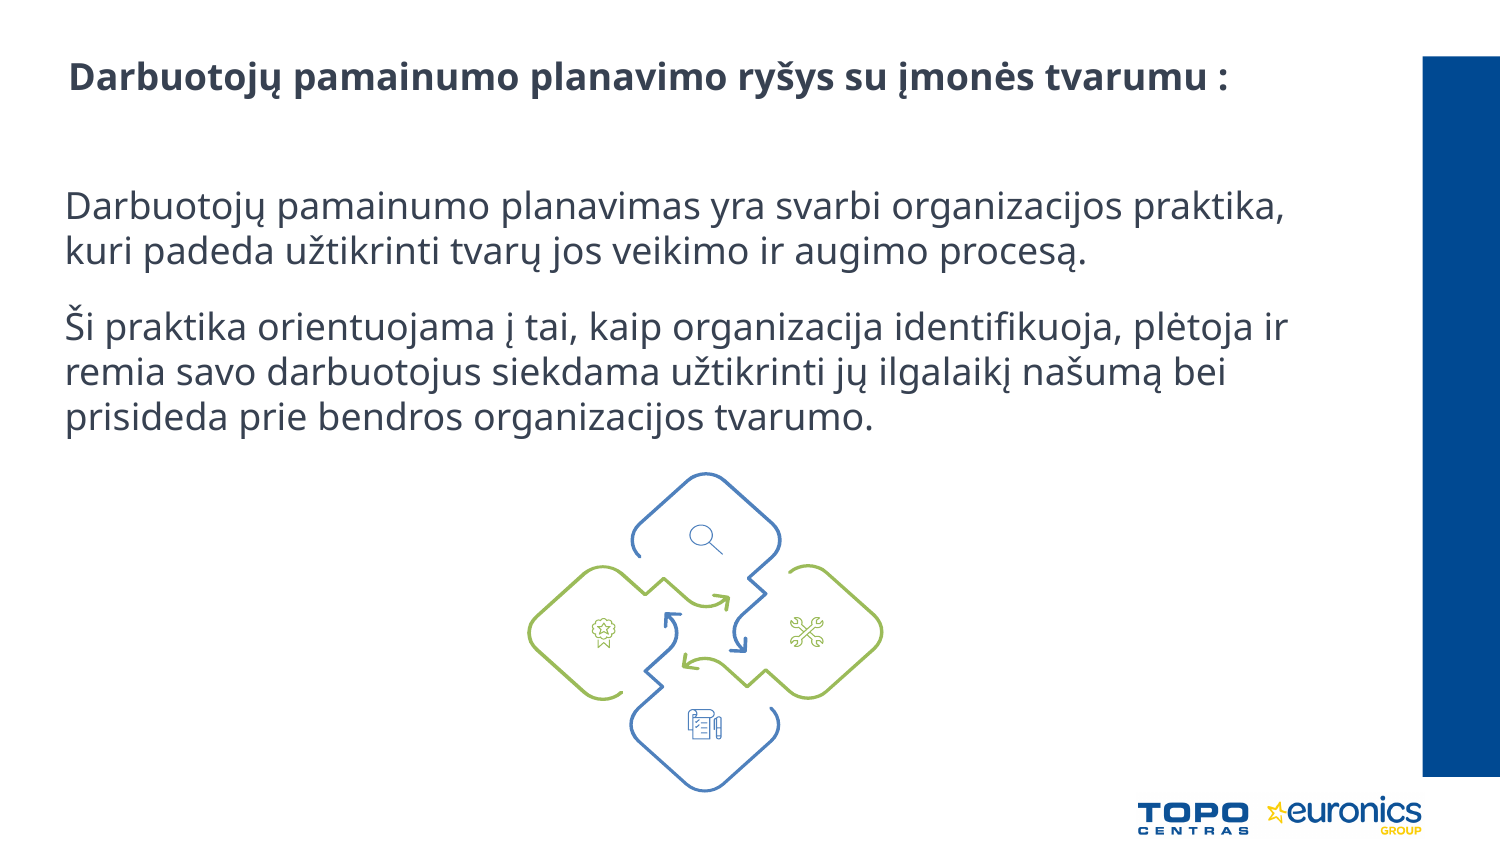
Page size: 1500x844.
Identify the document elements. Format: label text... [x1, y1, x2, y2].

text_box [526, 471, 884, 793]
title Darbuotojų pamainumo planavimo ryšys su įmonės tvarumu : [68, 53, 1343, 99]
picture [1136, 792, 1426, 839]
text_box Darbuotojų pamainumo planavimas yra svarbi organizacijos praktika, kuri padeda užtikrinti tvarų jos veikimo ir augimo procesą. Ši praktika orientuojama į tai, kaip organizacija identifikuoja, plėtoja ir remia savo darbuotojus siekdama užtikrinti jų ilgalaikį našumą bei prisideda prie bendros organizacijos tvarumo. [49, 174, 1378, 446]
